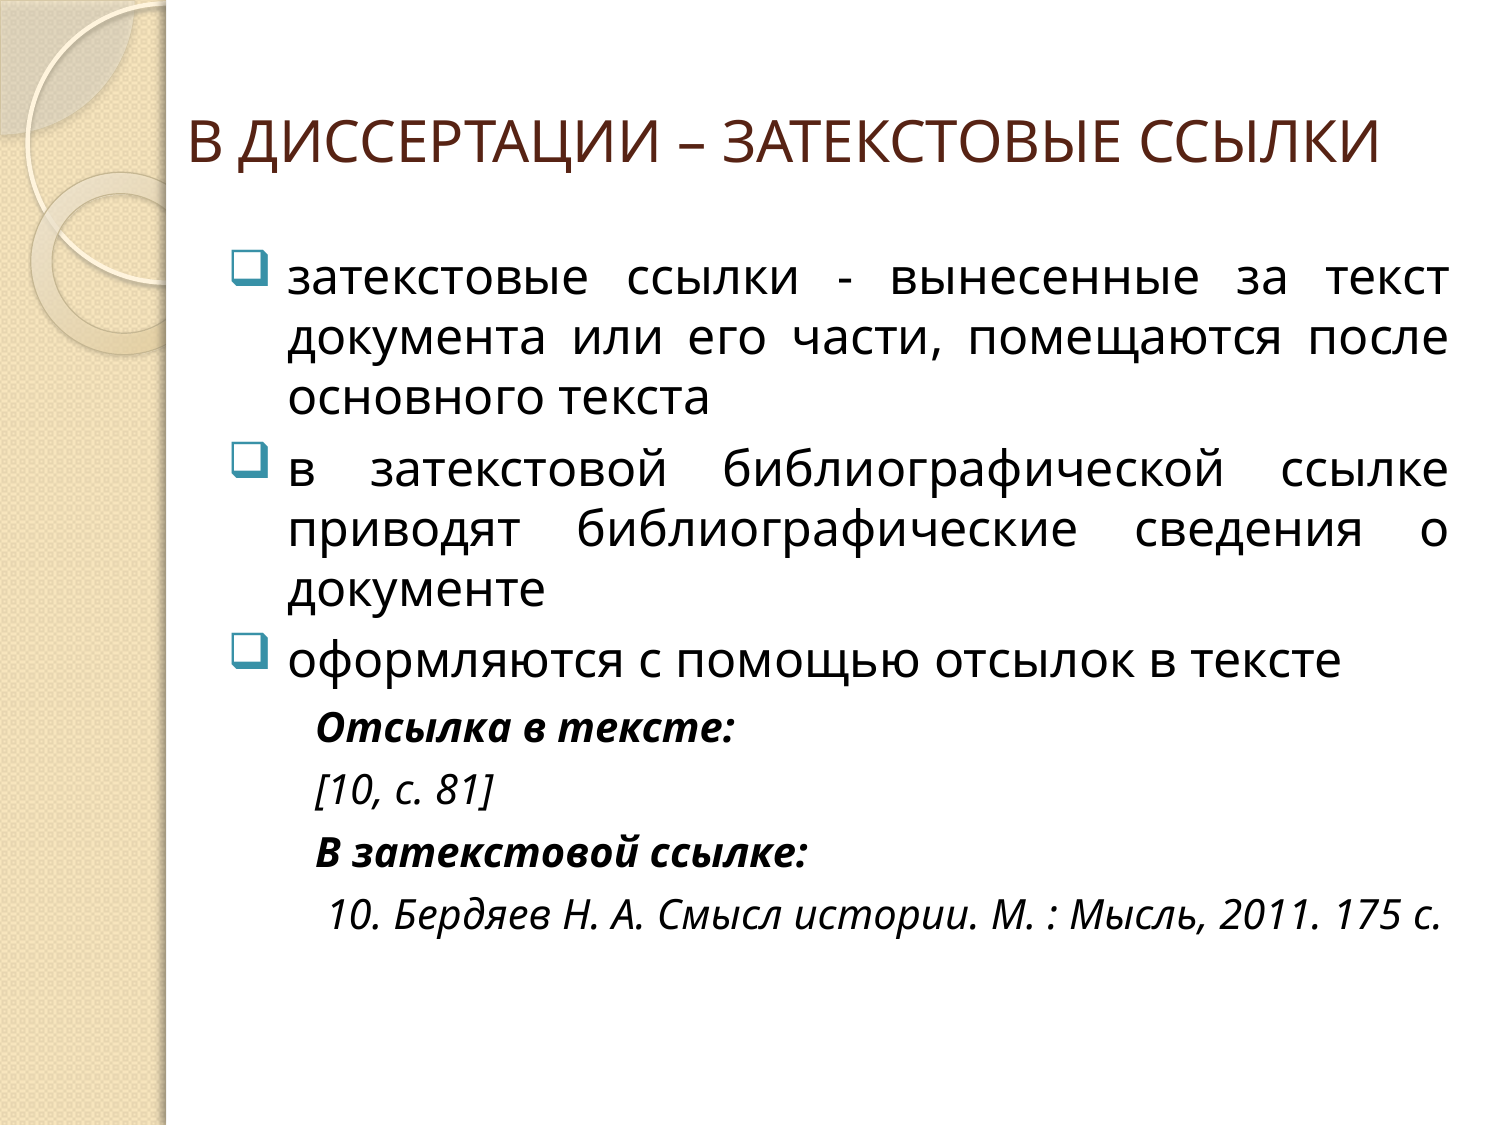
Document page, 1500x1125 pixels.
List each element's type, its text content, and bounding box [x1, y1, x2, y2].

title В ДИССЕРТАЦИИ – ЗАТЕКСТОВЫЕ ССЫЛКИ [171, 45, 1466, 233]
list затекстовые ссылки - вынесенные за текст документа или его части, помещаются после основного текста в затекстовой библиографической ссылке приводят библиографические сведения о документе оформляются с помощью отсылок в тексте Отсылка в тексте: [10, с. 81] В затекстовой ссылке: 10. Бердяев Н. А. Смысл истории. М. : Мысль, 2011. 175 c. [183, 237, 1466, 1025]
